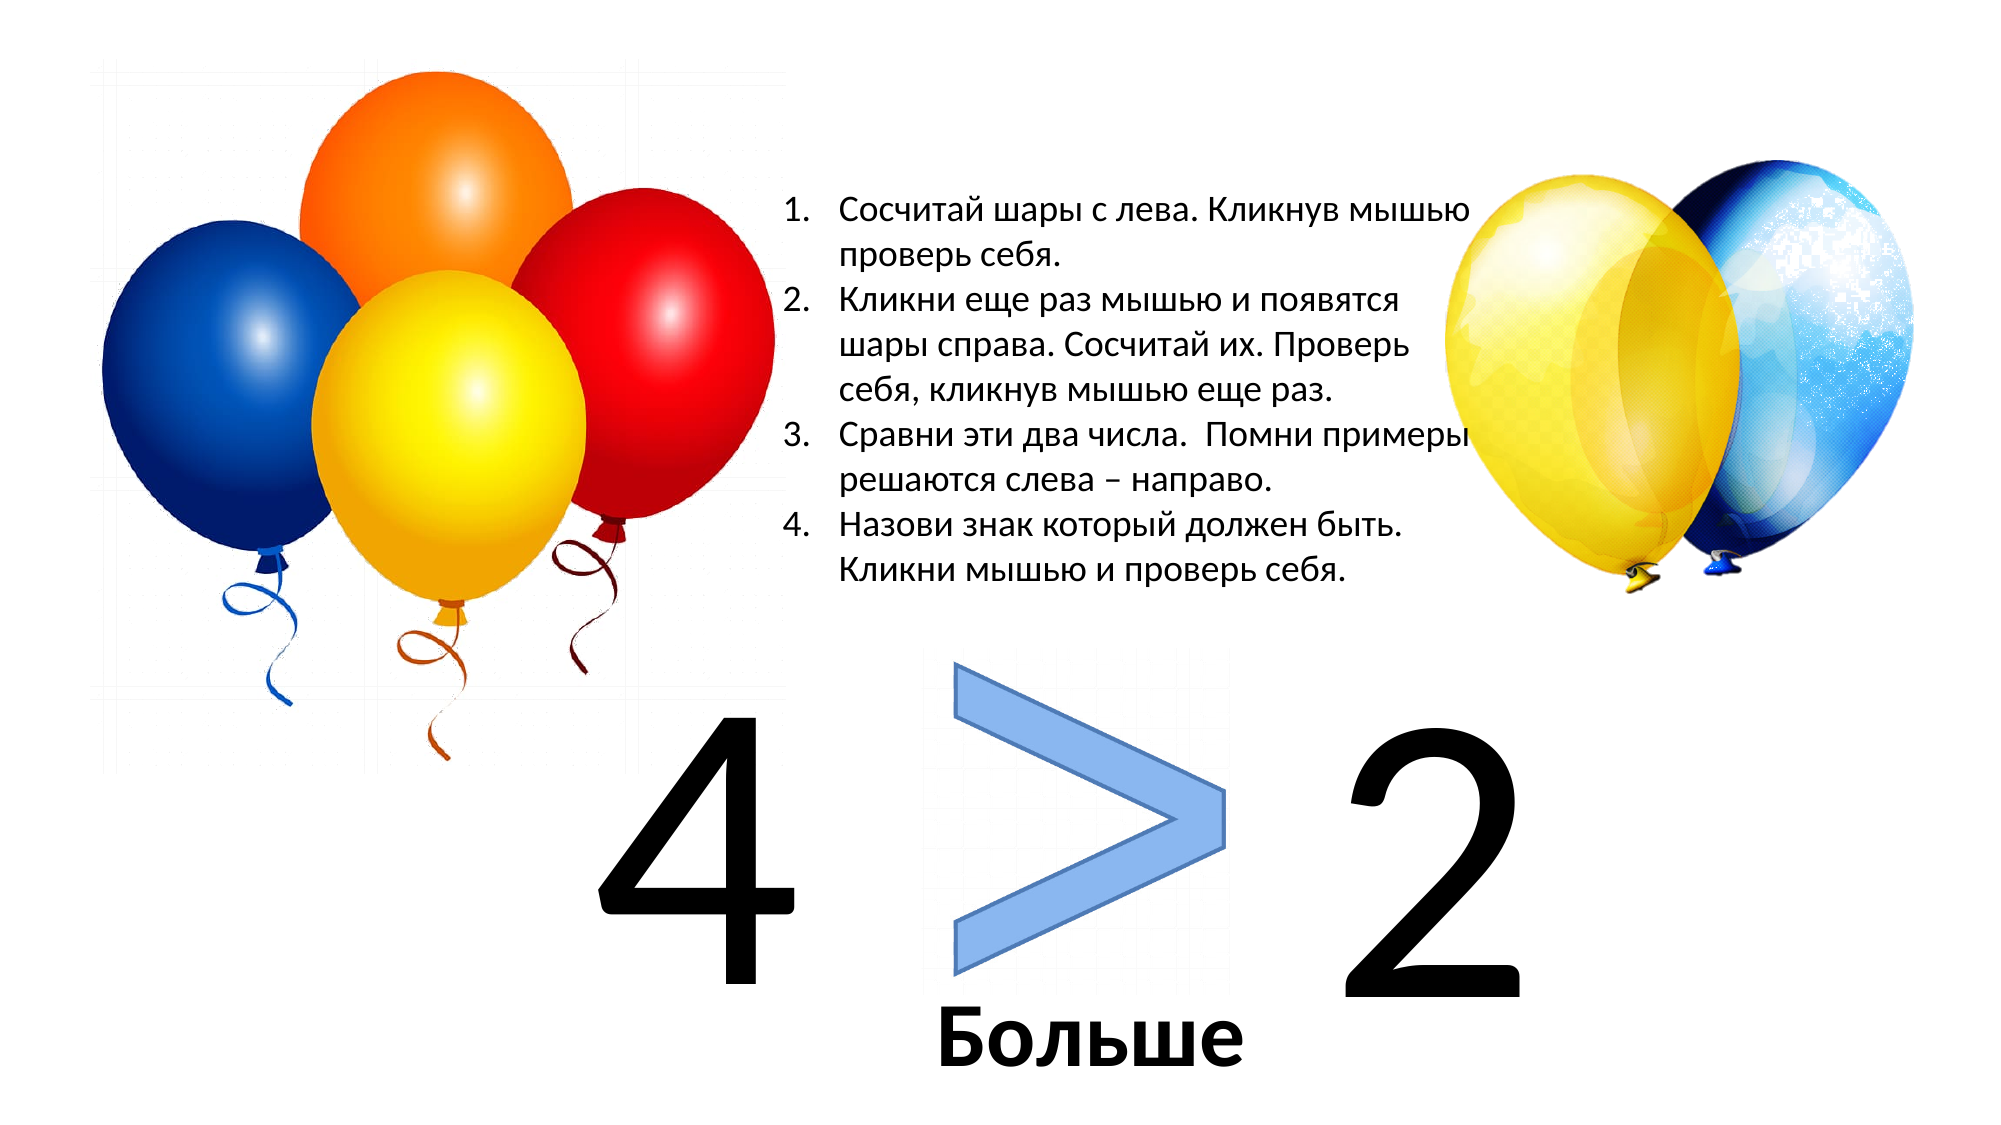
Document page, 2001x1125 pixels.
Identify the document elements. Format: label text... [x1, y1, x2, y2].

text_box 2 [1313, 596, 1861, 1088]
text_box 4 [576, 596, 1124, 1076]
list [90, 59, 786, 774]
picture [921, 648, 1230, 995]
picture [1445, 160, 1976, 774]
text_box Сосчитай шары с лева. Кликнув мышью проверь себя. Кликни еще раз мышью и появятся шары справа. Сосчитай их. Проверь себя, кликнув мышью еще раз. Сравни эти два числа. Помни примеры решаются слева – направо. Назови знак который должен быть. Кликни мышью и проверь себя. [786, 176, 1445, 596]
text_box Больше [921, 967, 1359, 1092]
